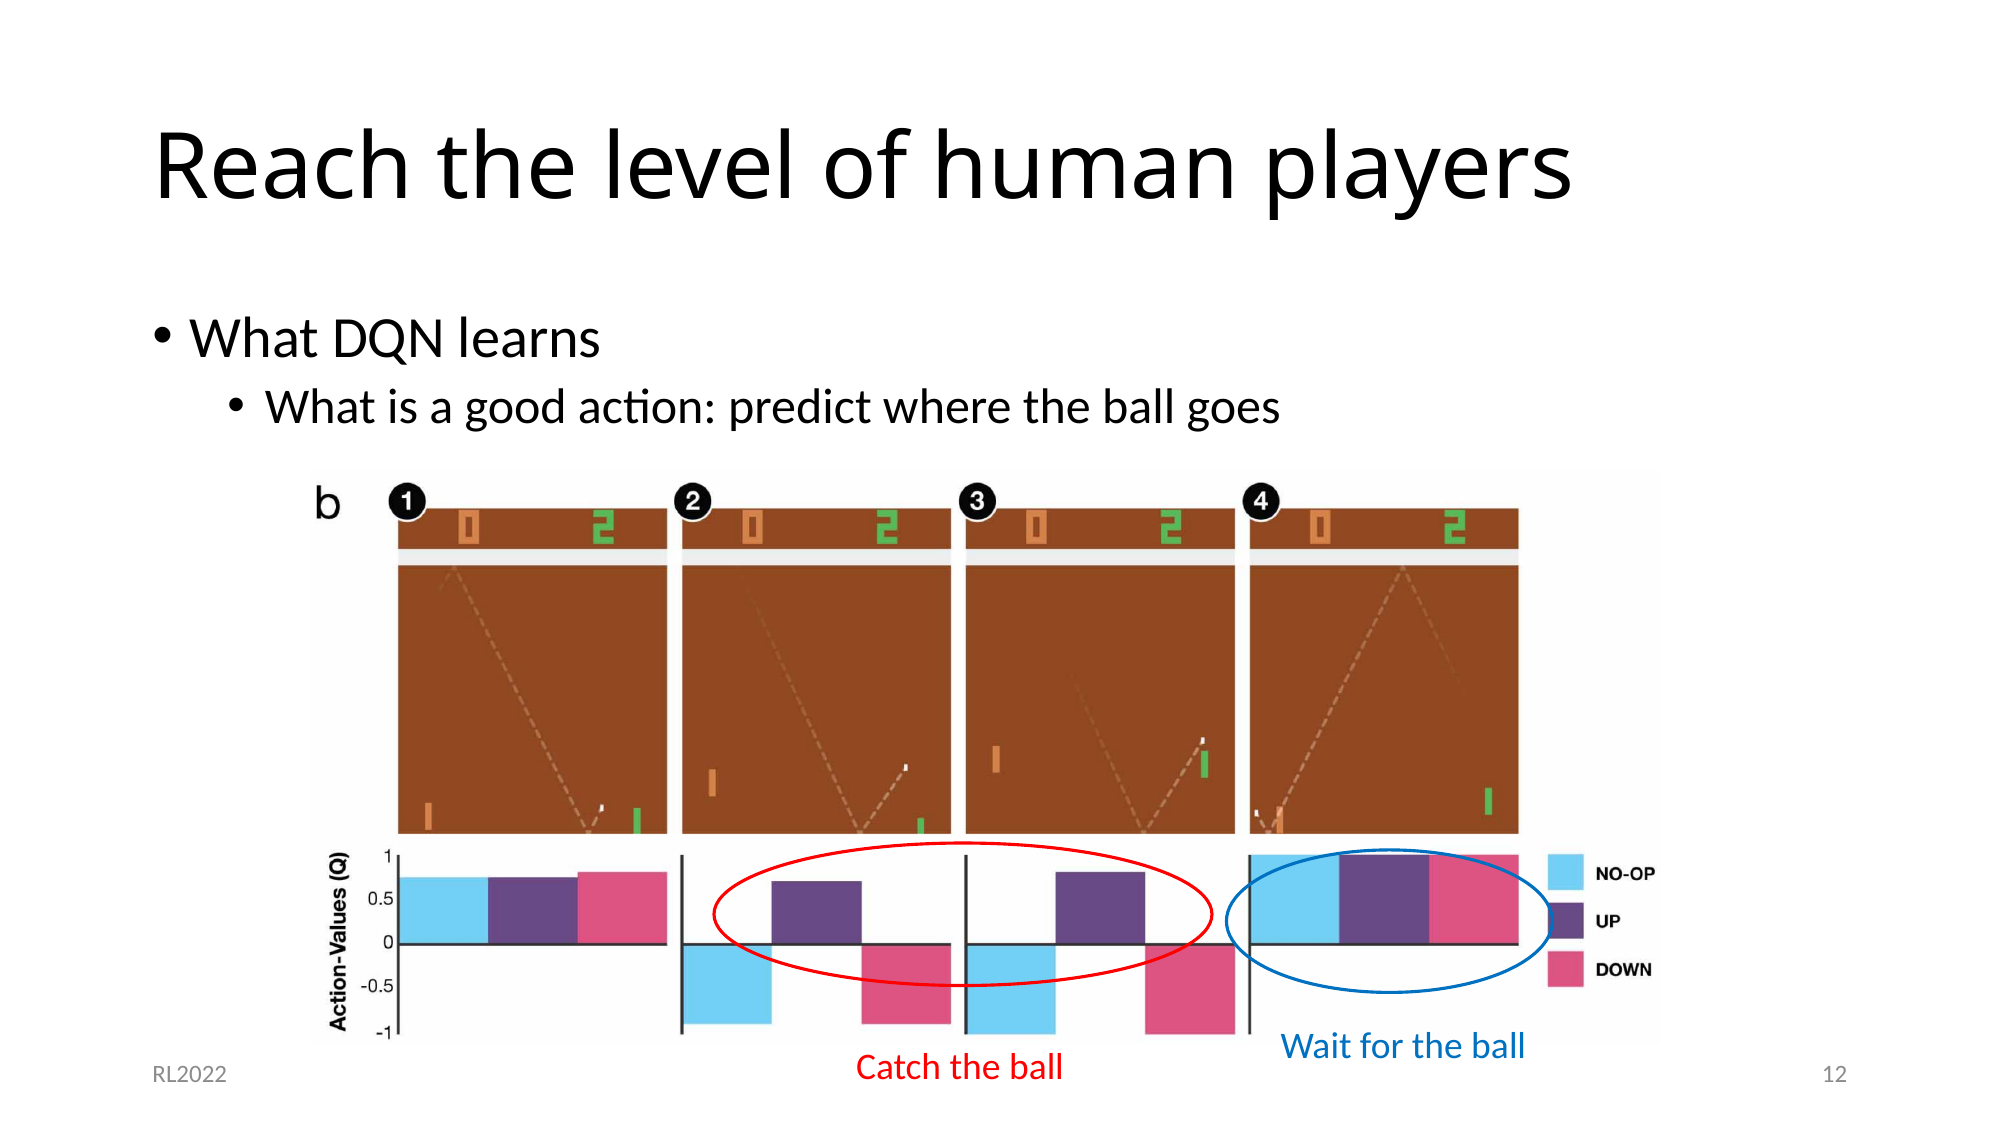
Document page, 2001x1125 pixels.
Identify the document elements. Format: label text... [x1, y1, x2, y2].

title Reach the level of human players [137, 59, 1863, 278]
list What DQN learns What is a good action: predict where the ball goes [137, 299, 1863, 1014]
slide_number RL2022 [137, 1042, 588, 1103]
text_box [1226, 849, 1667, 1075]
slide_number 12 [1412, 1042, 1863, 1103]
picture [308, 470, 1662, 1048]
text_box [713, 842, 1242, 1096]
